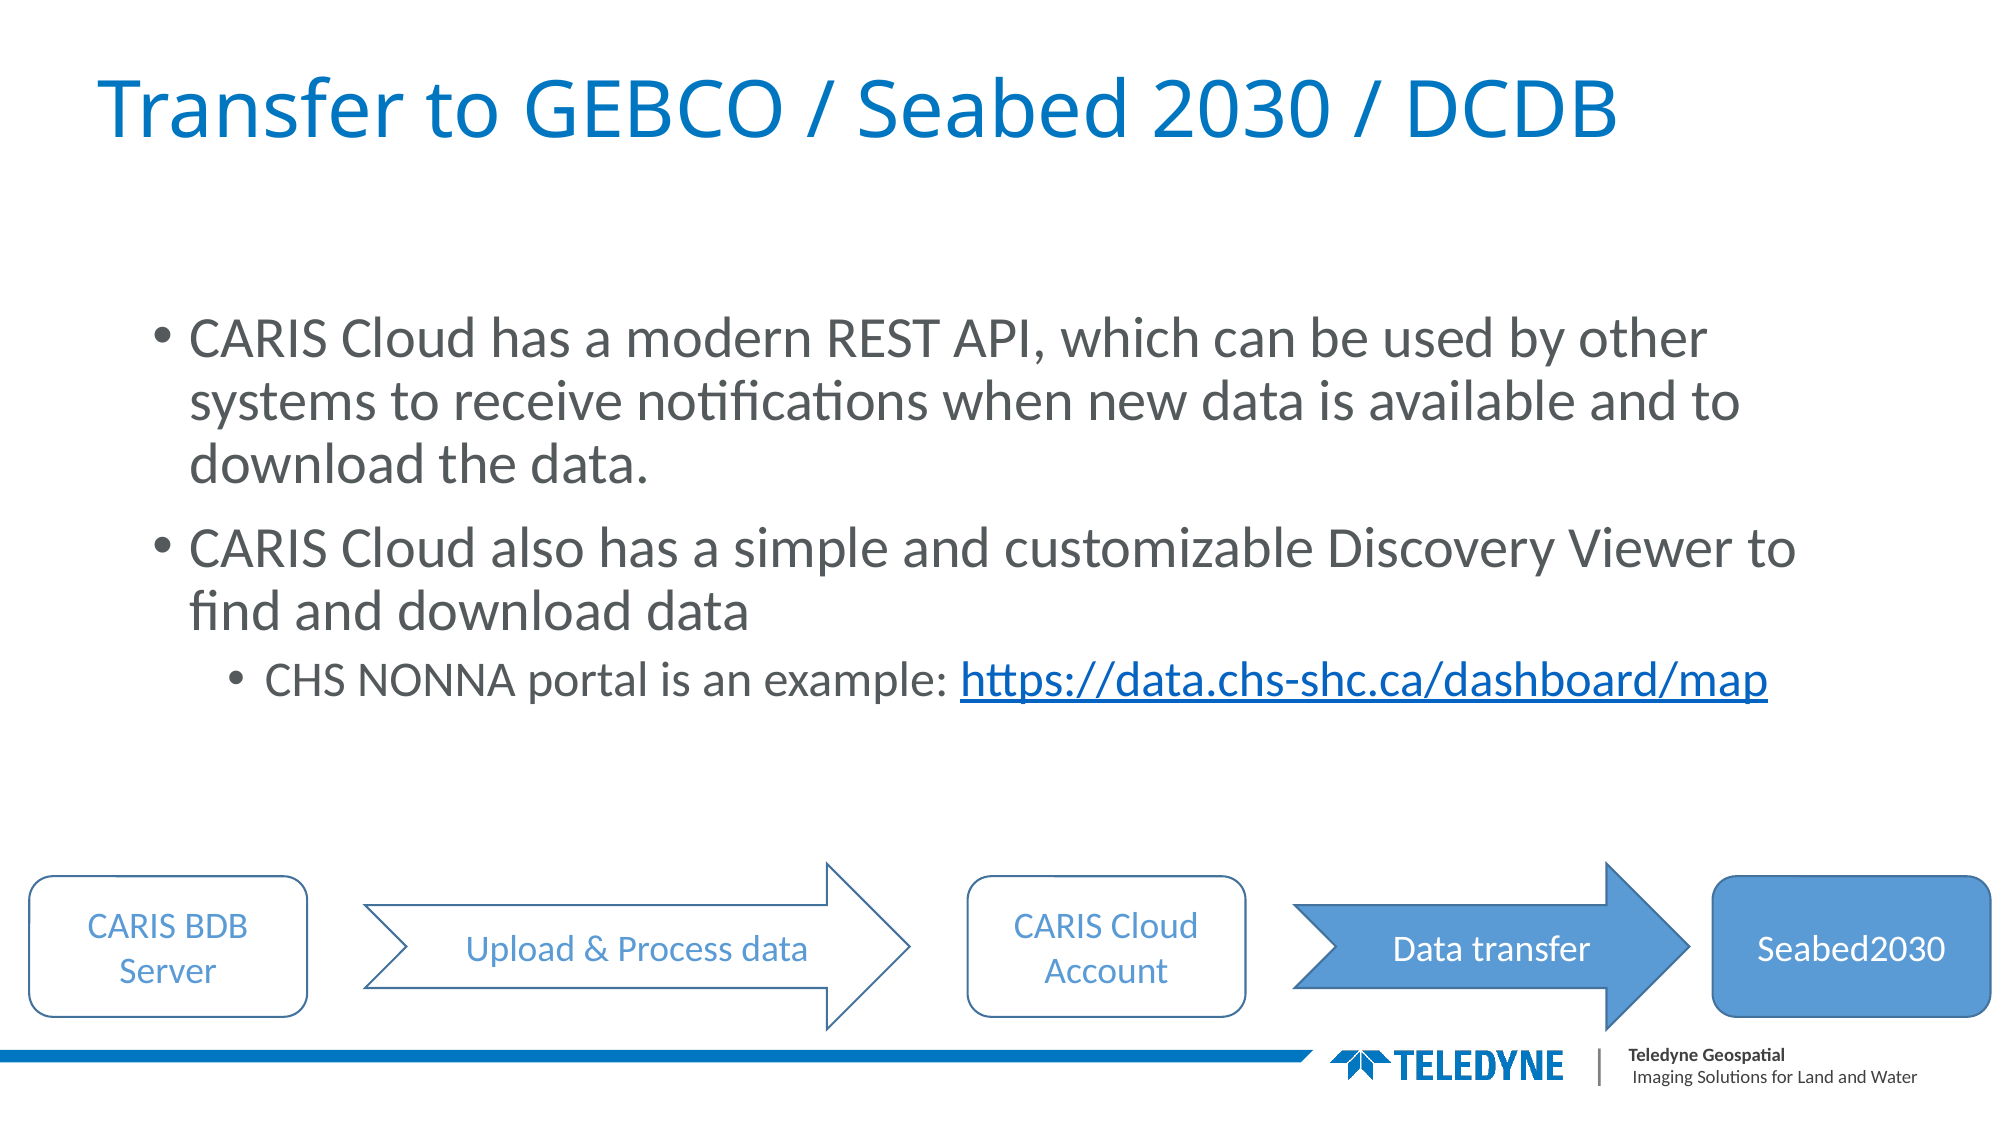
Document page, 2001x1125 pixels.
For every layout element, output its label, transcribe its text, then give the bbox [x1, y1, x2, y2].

text_box Seabed2030 [1711, 875, 1992, 1018]
list CARIS Cloud has a modern REST API, which can be used by other systems to receive notifications when new data is available and to download the data. CARIS Cloud also has a simple and customizable Discovery Viewer to find and download data CHS NONNA portal is an example: https://data.chs-shc.ca/dashboard/map [137, 299, 1863, 1014]
text_box CARIS Cloud Account [966, 875, 1247, 1018]
text_box Data transfer [1292, 861, 1691, 1032]
picture [1327, 1048, 1565, 1082]
text_box Upload & Process data [362, 861, 912, 1032]
title Transfer to GEBCO / Seabed 2030 / DCDB [82, 3, 1918, 221]
text_box CARIS BDB Server [28, 875, 309, 1018]
